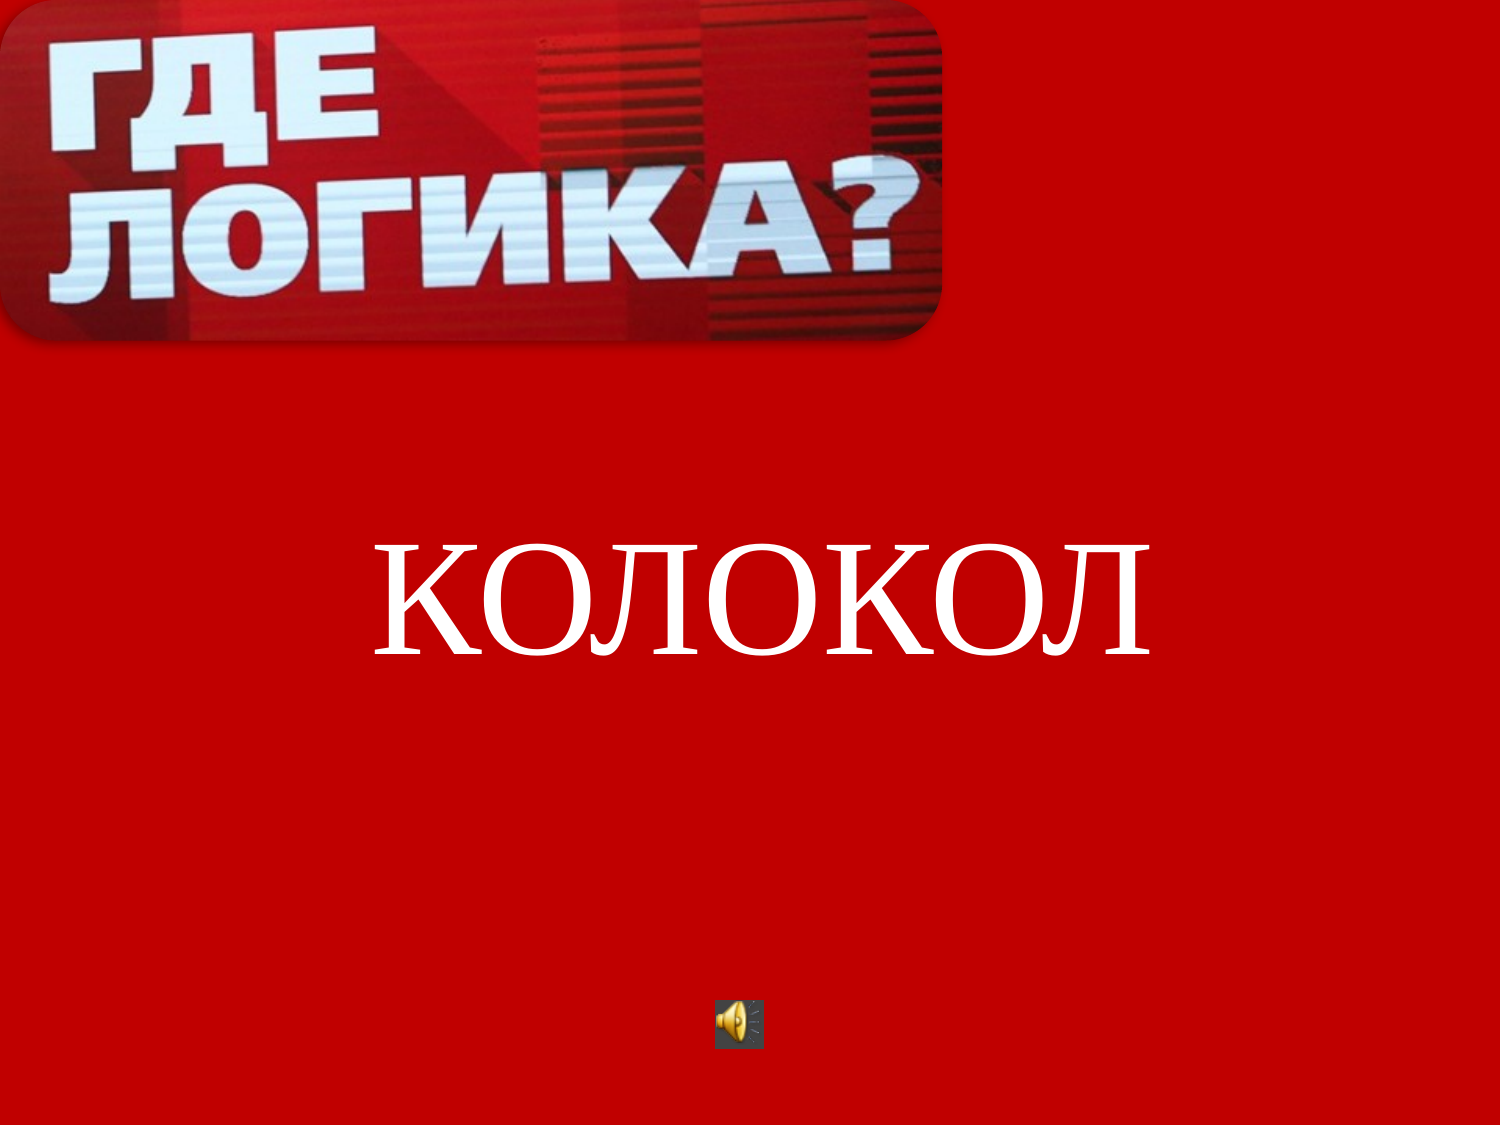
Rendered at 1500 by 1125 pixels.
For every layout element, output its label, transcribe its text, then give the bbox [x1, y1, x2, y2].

picture [714, 999, 765, 1050]
picture [0, 0, 943, 341]
text_box КОЛОКОЛ [355, 480, 1170, 696]
